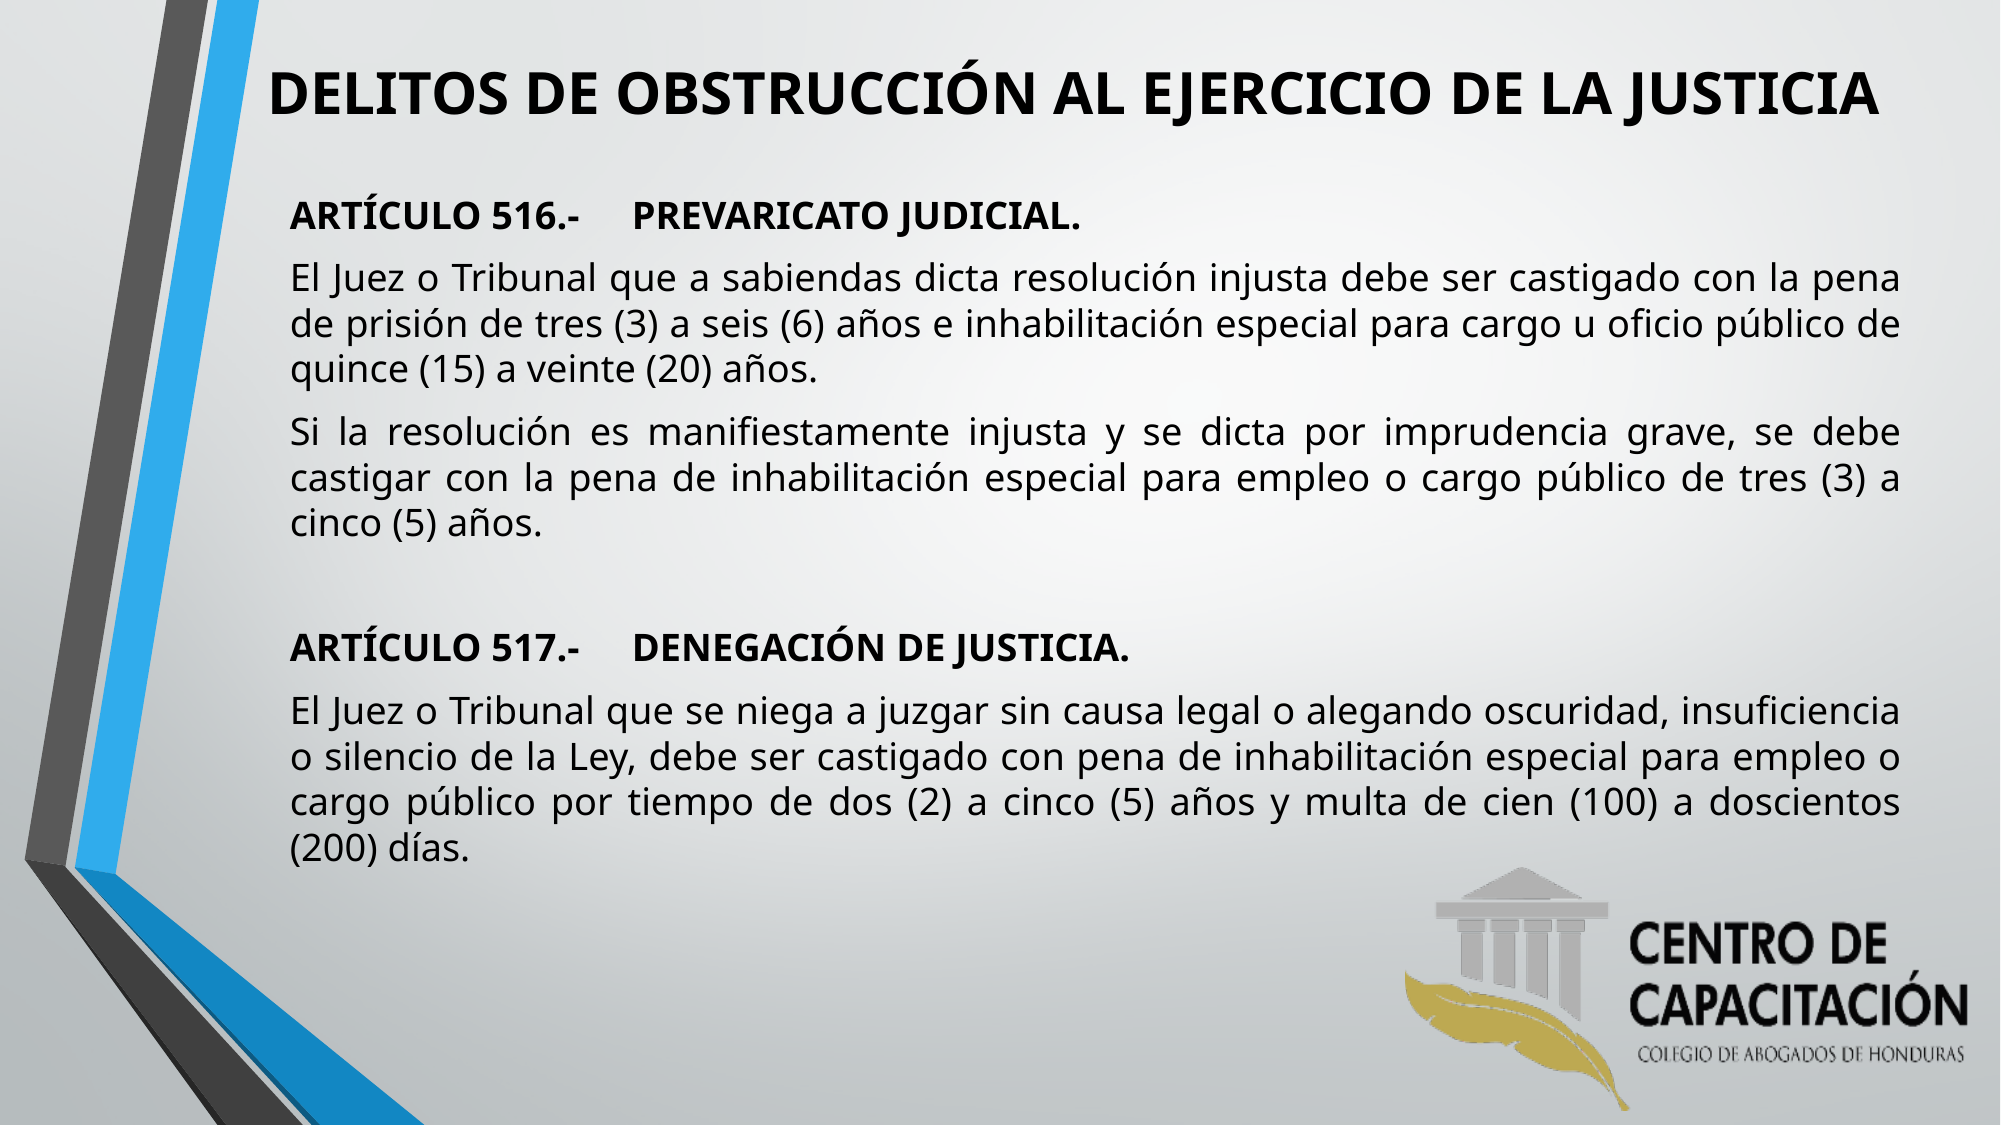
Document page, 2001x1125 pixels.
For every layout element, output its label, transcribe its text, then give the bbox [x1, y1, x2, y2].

list ARTÍCULO 516.- PREVARICATO JUDICIAL. El Juez o Tribunal que a sabiendas dicta resolución injusta debe ser castigado con la pena de prisión de tres (3) a seis (6) años e inhabilitación especial para cargo u oficio público de quince (15) a veinte (20) años. Si la resolución es manifiestamente injusta y se dicta por imprudencia grave, se debe castigar con la pena de inhabilitación especial para empleo o cargo público de tres (3) a cinco (5) años. ARTÍCULO 517.- DENEGACIÓN DE JUSTICIA. El Juez o Tribunal que se niega a juzgar sin causa legal o alegando oscuridad, insuficiencia o silencio de la Ley, debe ser castigado con pena de inhabilitación especial para empleo o cargo público por tiempo de dos (2) a cinco (5) años y multa de cien (100) a doscientos (200) días. [274, 180, 1919, 880]
title DELITOS DE OBSTRUCCIÓN AL EJERCICIO DE LA JUSTICIA [252, 36, 1896, 216]
picture [1405, 866, 1971, 1111]
